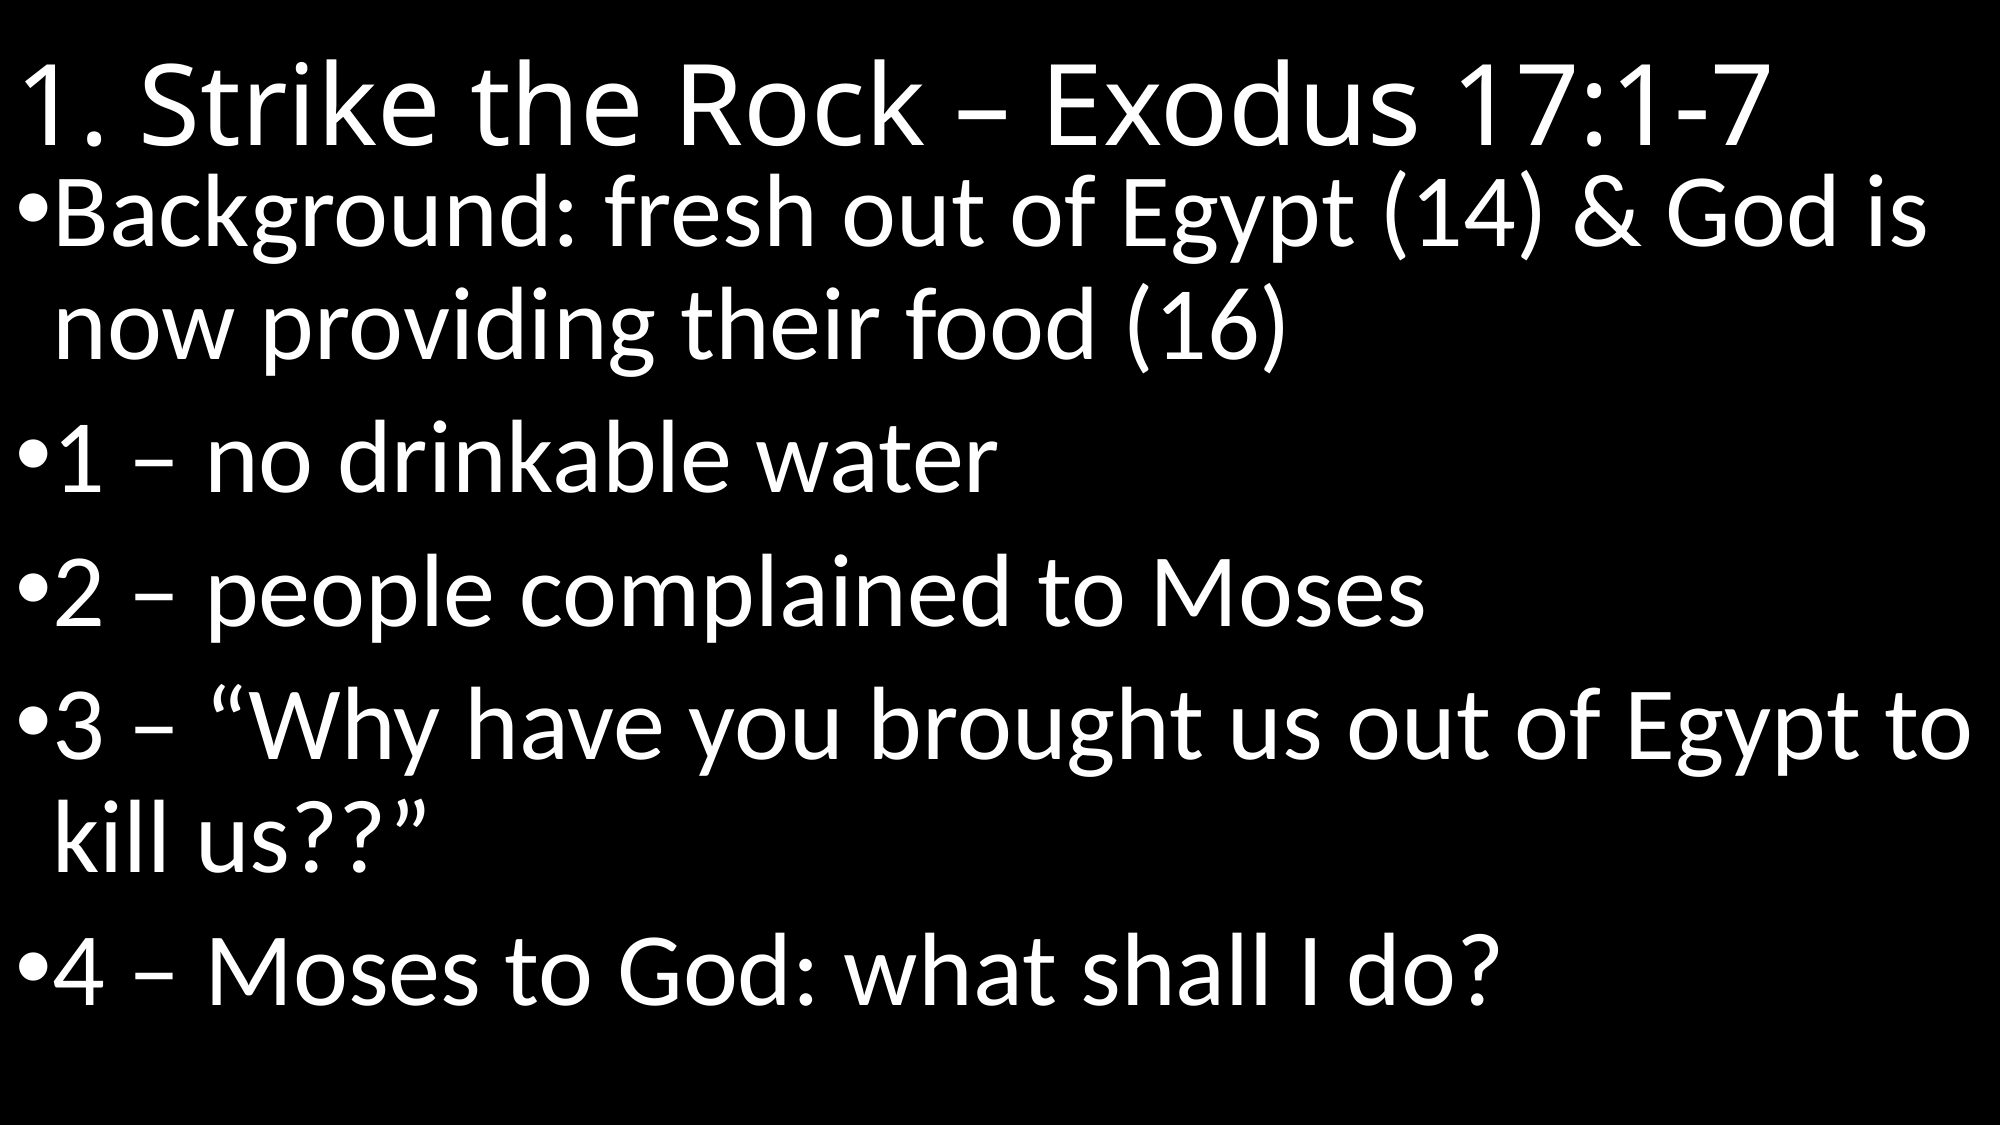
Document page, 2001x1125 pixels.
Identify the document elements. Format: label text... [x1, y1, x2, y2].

title 1. Strike the Rock – Exodus 17:1-7 [0, 0, 2000, 149]
list Background: fresh out of Egypt (14) & God is now providing their food (16) 1 – no drinkable water 2 – people complained to Moses 3 – “Why have you brought us out of Egypt to kill us??” 4 – Moses to God: what shall I do? [0, 149, 2000, 1125]
